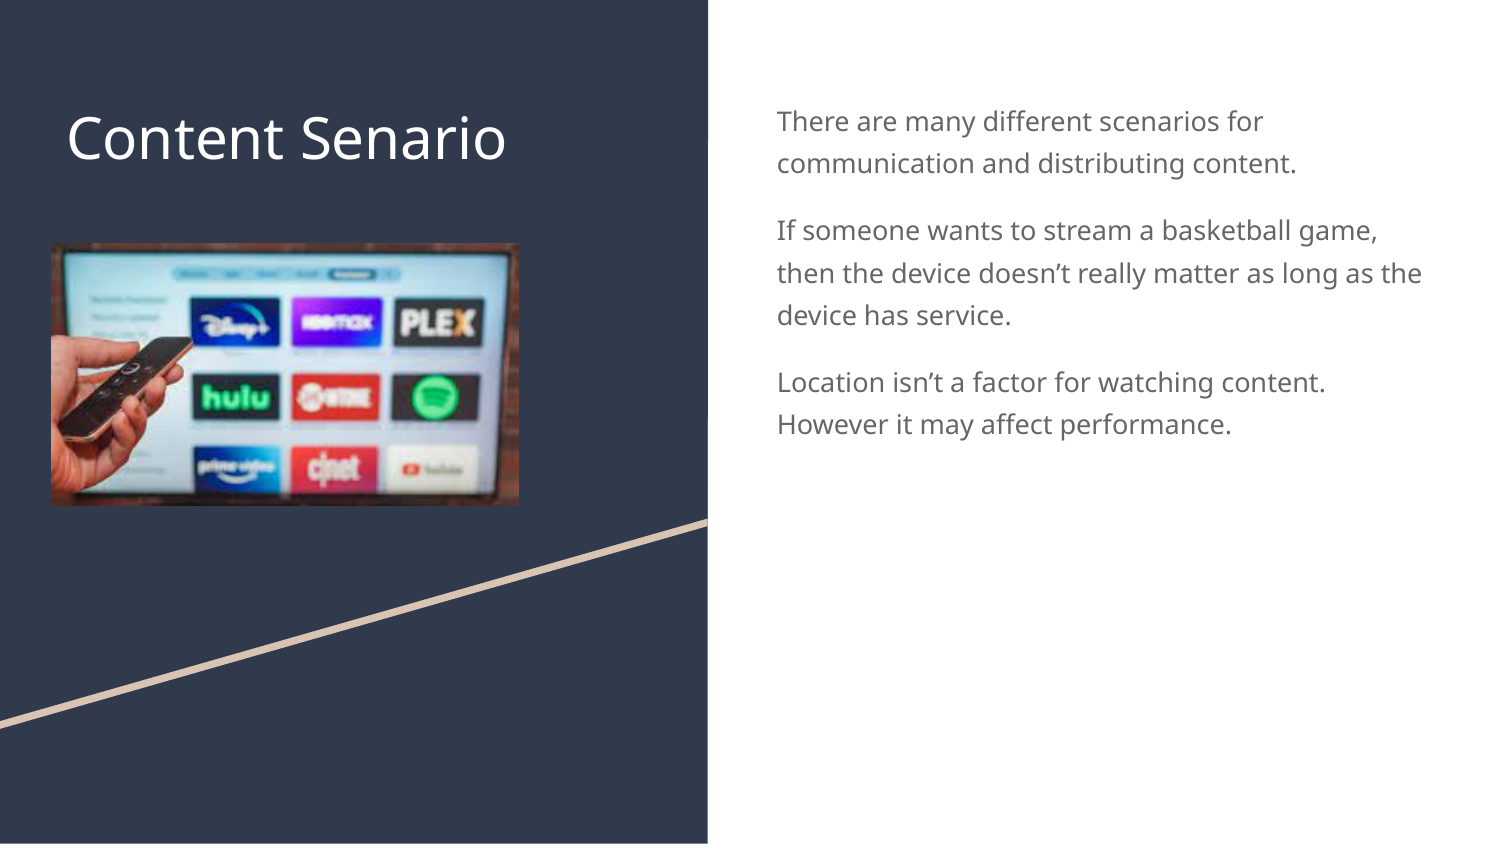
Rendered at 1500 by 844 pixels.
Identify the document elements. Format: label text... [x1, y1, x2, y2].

picture [50, 243, 519, 507]
list There are many different scenarios for communication and distributing content. If someone wants to stream a basketball game, then the device doesn’t really matter as long as the device has service. Location isn’t a factor for watching content. However it may affect performance. [761, 82, 1446, 755]
title Content Senario [51, 82, 660, 494]
